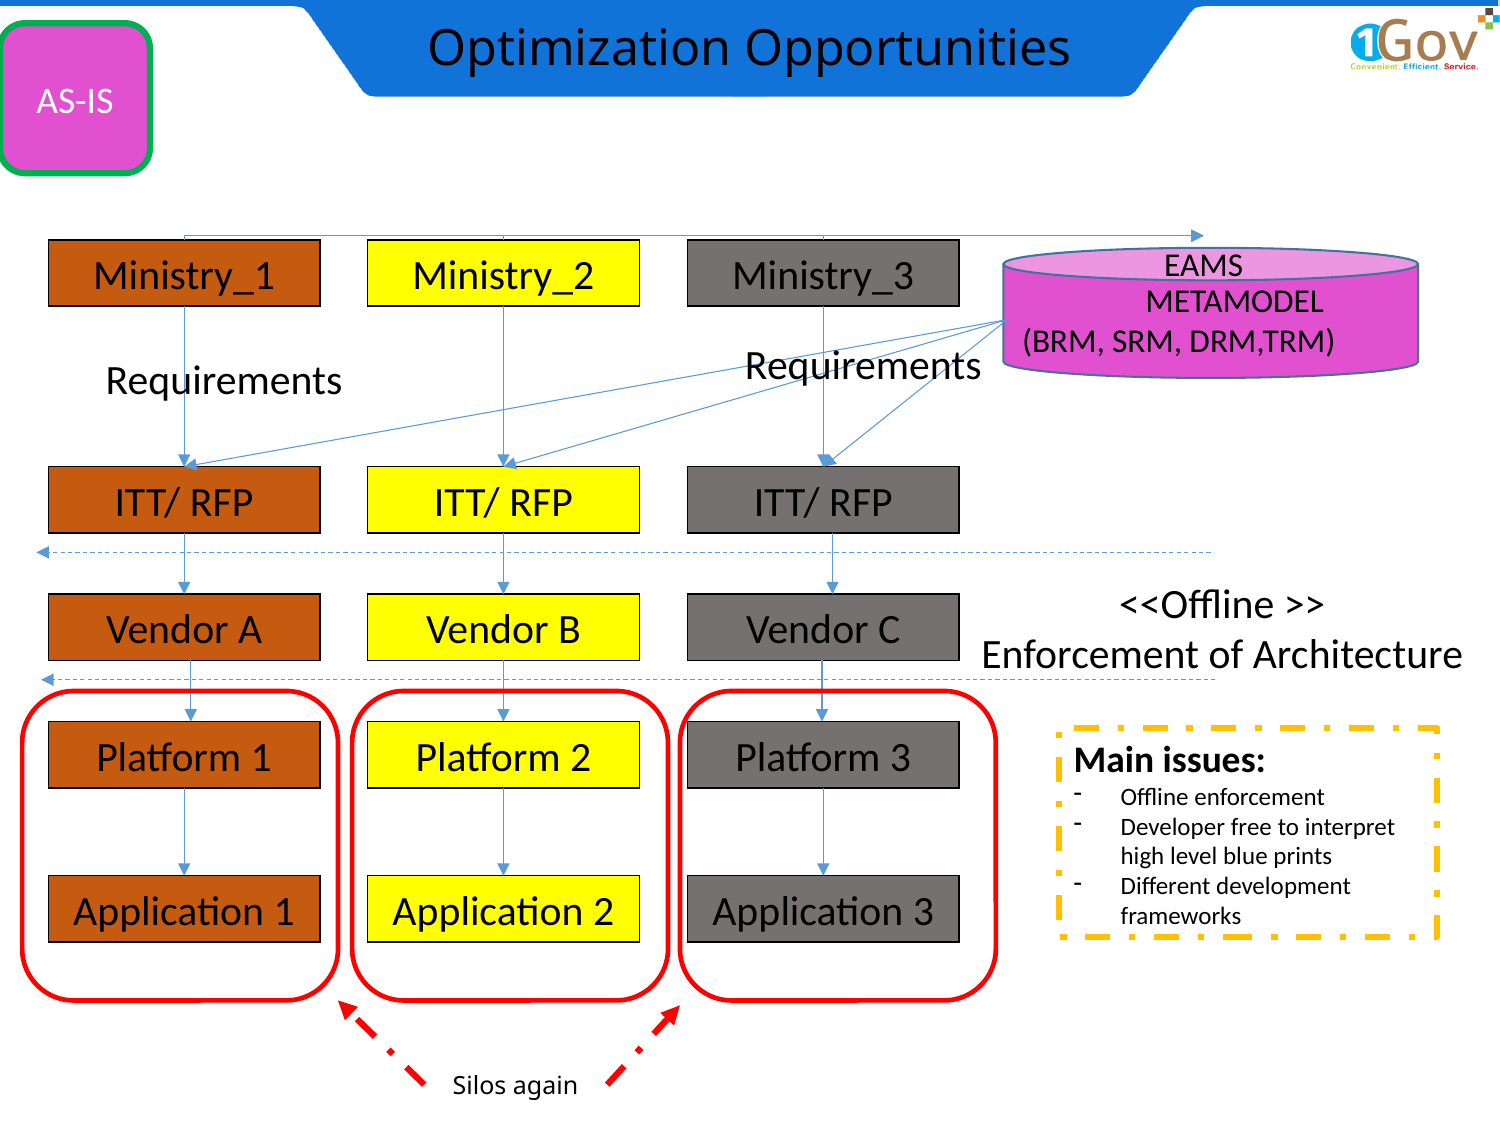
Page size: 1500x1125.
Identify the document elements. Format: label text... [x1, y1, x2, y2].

picture [0, 0, 1500, 97]
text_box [22, 235, 1482, 1108]
text_box AS-IS [0, 97, 151, 175]
